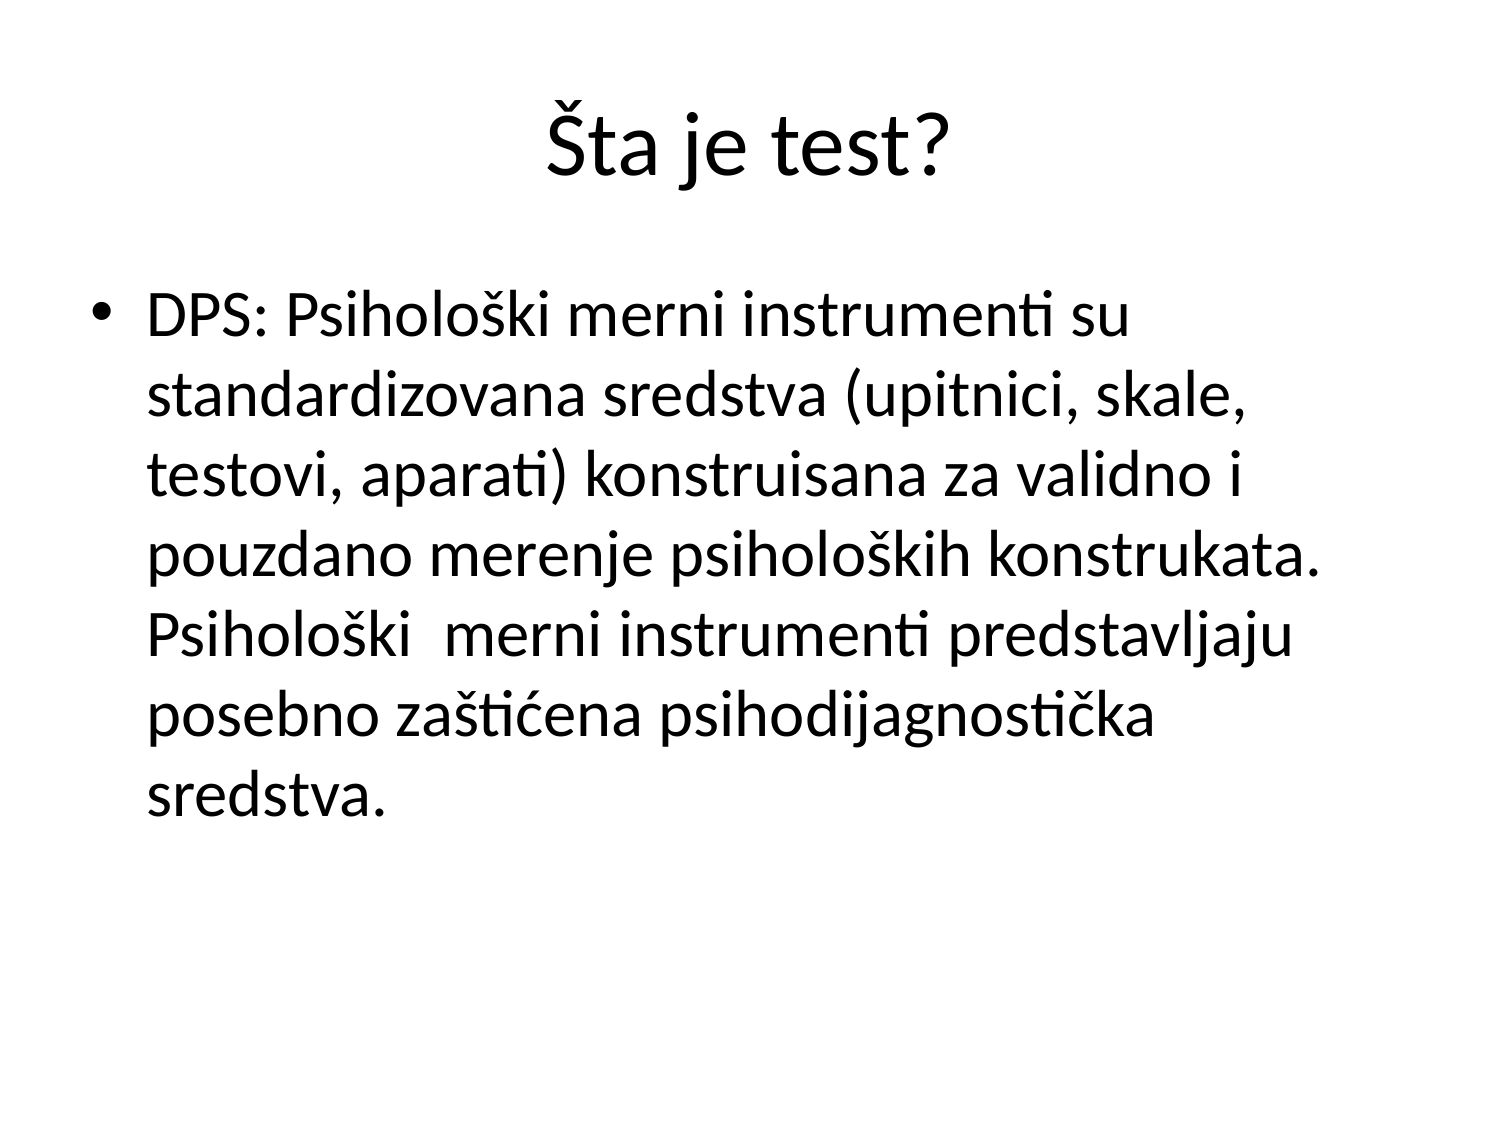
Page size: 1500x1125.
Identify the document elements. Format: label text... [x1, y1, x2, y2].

list DPS: Psihološki merni instrumenti su standardizovana sredstva (upitnici, skale, testovi, aparati) konstruisana za validno i pouzdano merenje psiholoških konstrukata. Psihološki merni instrumenti predstavljaju posebno zaštićena psihodijagnostička sredstva. [75, 262, 1425, 1005]
title Šta je test? [75, 45, 1425, 233]
